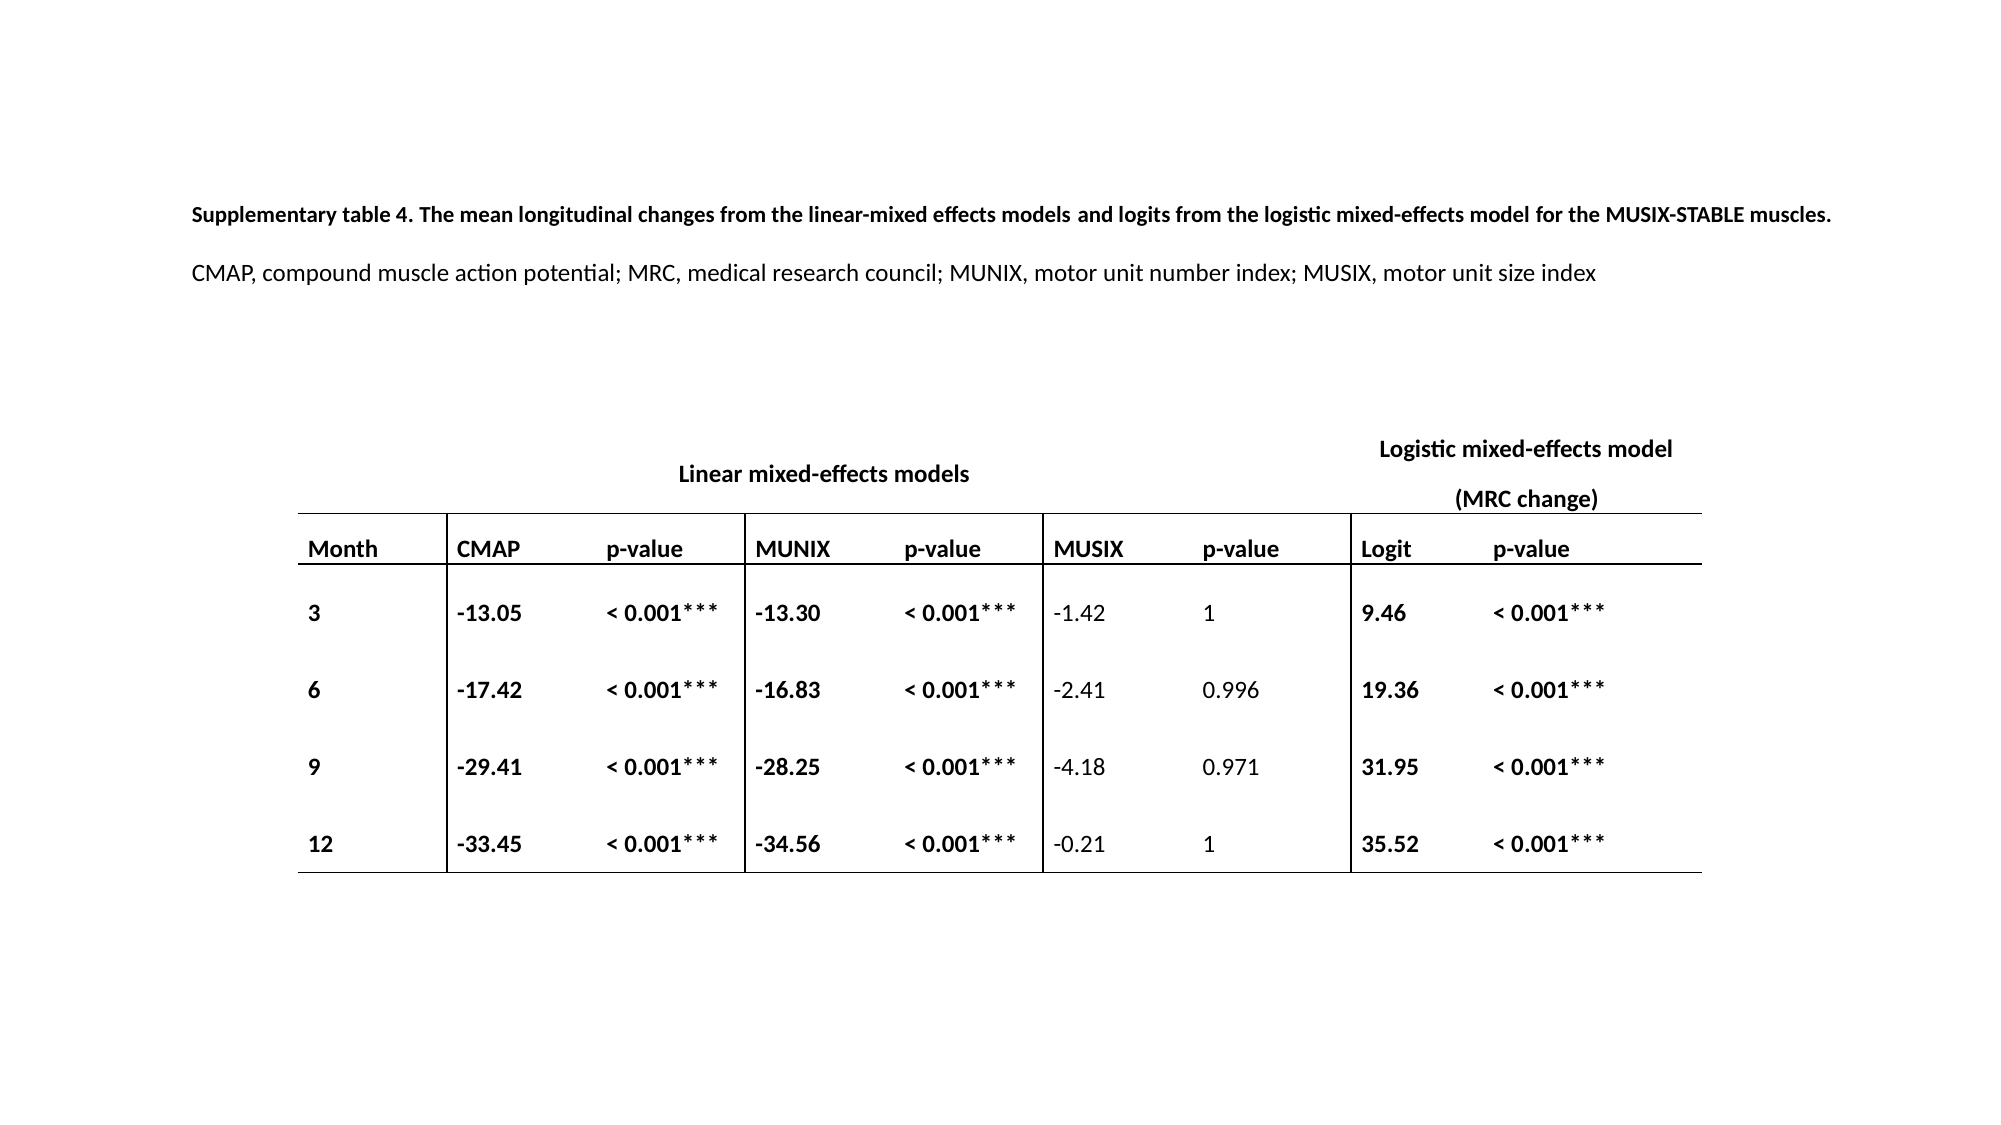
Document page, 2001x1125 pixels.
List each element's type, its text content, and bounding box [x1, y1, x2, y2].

table_cell 1 [1192, 565, 1350, 641]
table_cell -17.42 [448, 641, 596, 718]
table_header Linear mixed-effects models [298, 413, 1351, 513]
table_cell CMAP [448, 514, 596, 563]
table_cell Month [298, 514, 446, 563]
table_cell < 0.001*** [894, 565, 1042, 641]
table_cell -2.41 [1044, 641, 1192, 718]
table_cell < 0.001*** [1483, 565, 1702, 641]
text_box Supplementary table 4. The mean longitudinal changes from the linear-mixed effects models and logits from the logistic mixed-effects model for the MUSIX-STABLE muscles. CMAP, compound muscle action potential; MRC, medical research council; MUNIX, motor unit number index; MUSIX, motor unit size index [176, 191, 1848, 294]
table_cell MUNIX [746, 514, 894, 563]
table_cell < 0.001*** [894, 718, 1042, 795]
table_cell -34.56 [746, 795, 894, 872]
table_cell < 0.001*** [596, 641, 744, 718]
table_cell -29.41 [448, 718, 596, 795]
table_cell < 0.001*** [1483, 641, 1702, 718]
table_cell 1 [1192, 795, 1350, 872]
table_cell -13.05 [448, 565, 596, 641]
table_cell 12 [298, 795, 446, 872]
table_cell < 0.001*** [894, 641, 1042, 718]
table_cell < 0.001*** [894, 795, 1042, 872]
table_cell -4.18 [1044, 718, 1192, 795]
table_cell 3 [298, 565, 446, 641]
table_cell < 0.001*** [1483, 718, 1702, 795]
table_cell 0.996 [1192, 641, 1350, 718]
table_cell < 0.001*** [1483, 795, 1702, 872]
table_cell p-value [1483, 514, 1702, 563]
table_cell 31.95 [1352, 718, 1483, 795]
table_cell p-value [1192, 514, 1350, 563]
table_cell < 0.001*** [596, 565, 744, 641]
table_cell 9.46 [1352, 565, 1483, 641]
table_cell < 0.001*** [596, 718, 744, 795]
table_cell 35.52 [1352, 795, 1483, 872]
table_cell < 0.001*** [596, 795, 744, 872]
table_cell p-value [894, 514, 1042, 563]
table_header Logistic mixed-effects model (MRC change) [1351, 413, 1702, 513]
table_cell 6 [298, 641, 446, 718]
table_cell p-value [596, 514, 744, 563]
table_cell -16.83 [746, 641, 894, 718]
table_cell 19.36 [1352, 641, 1483, 718]
table_cell 0.971 [1192, 718, 1350, 795]
table_cell -0.21 [1044, 795, 1192, 872]
table_cell -1.42 [1044, 565, 1192, 641]
table_cell -13.30 [746, 565, 894, 641]
table_cell -33.45 [448, 795, 596, 872]
table_cell Logit [1352, 514, 1483, 563]
table_cell 9 [298, 718, 446, 795]
table_cell MUSIX [1044, 514, 1192, 563]
table_cell -28.25 [746, 718, 894, 795]
